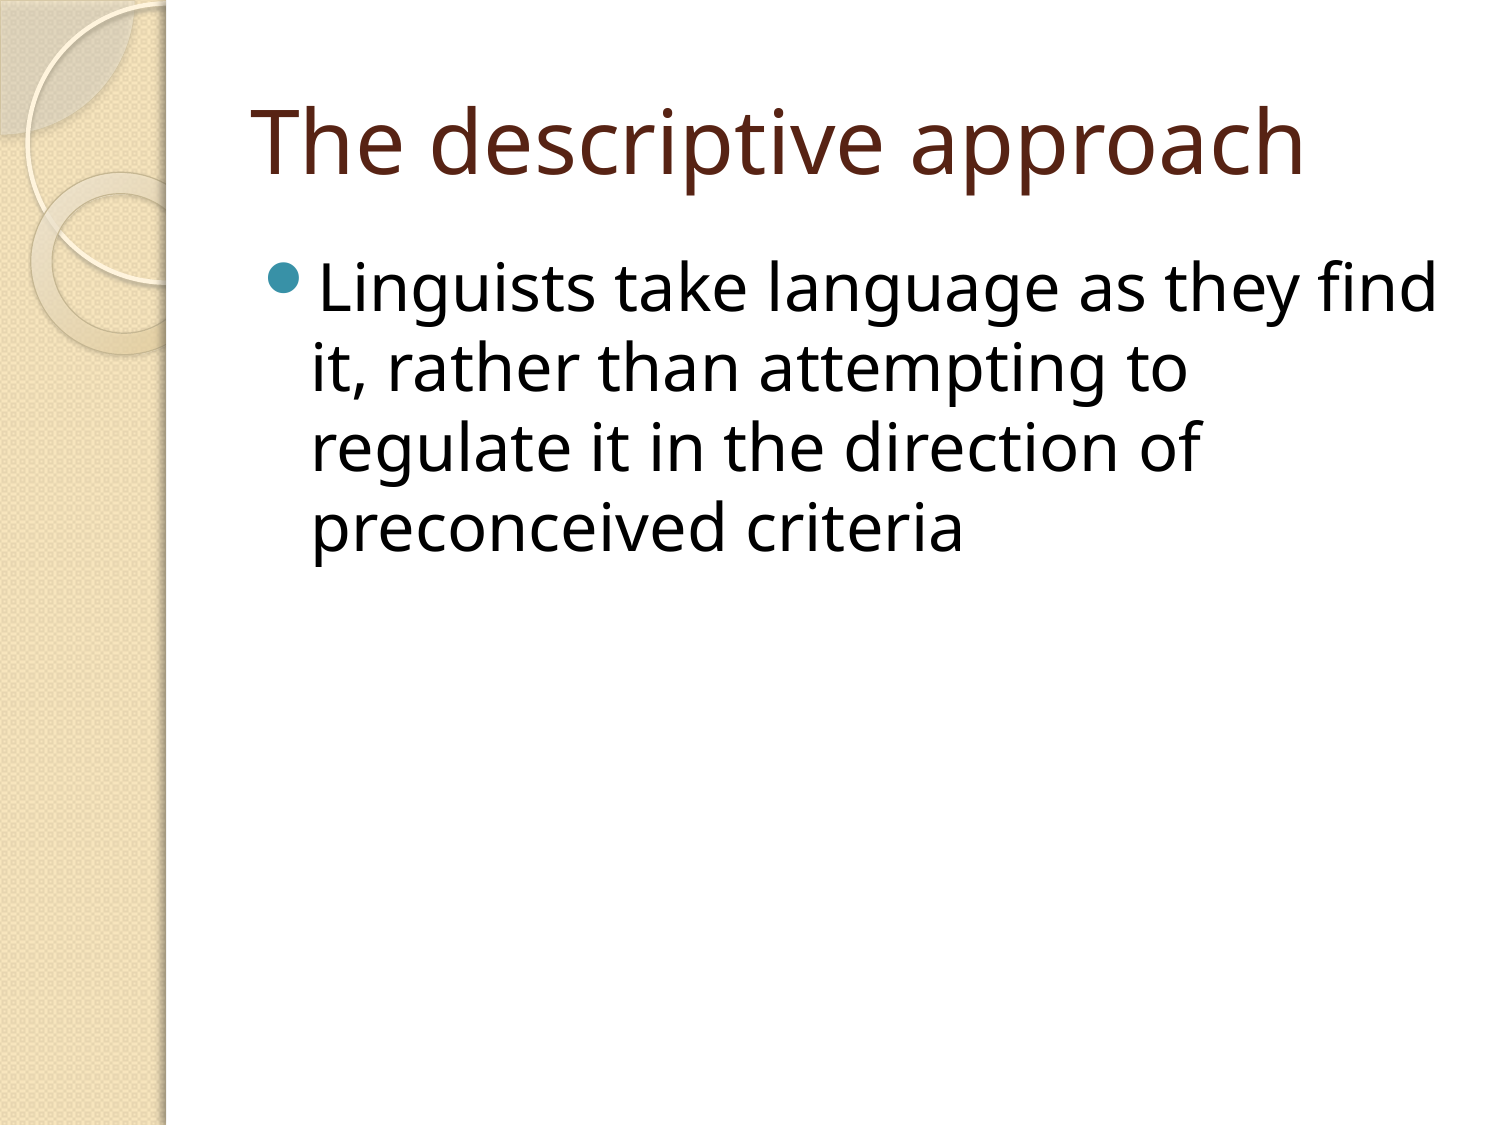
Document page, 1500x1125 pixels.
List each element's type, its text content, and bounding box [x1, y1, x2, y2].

title The descriptive approach [235, 45, 1466, 233]
list Linguists take language as they find it, rather than attempting to regulate it in the direction of preconceived criteria [235, 237, 1466, 1025]
